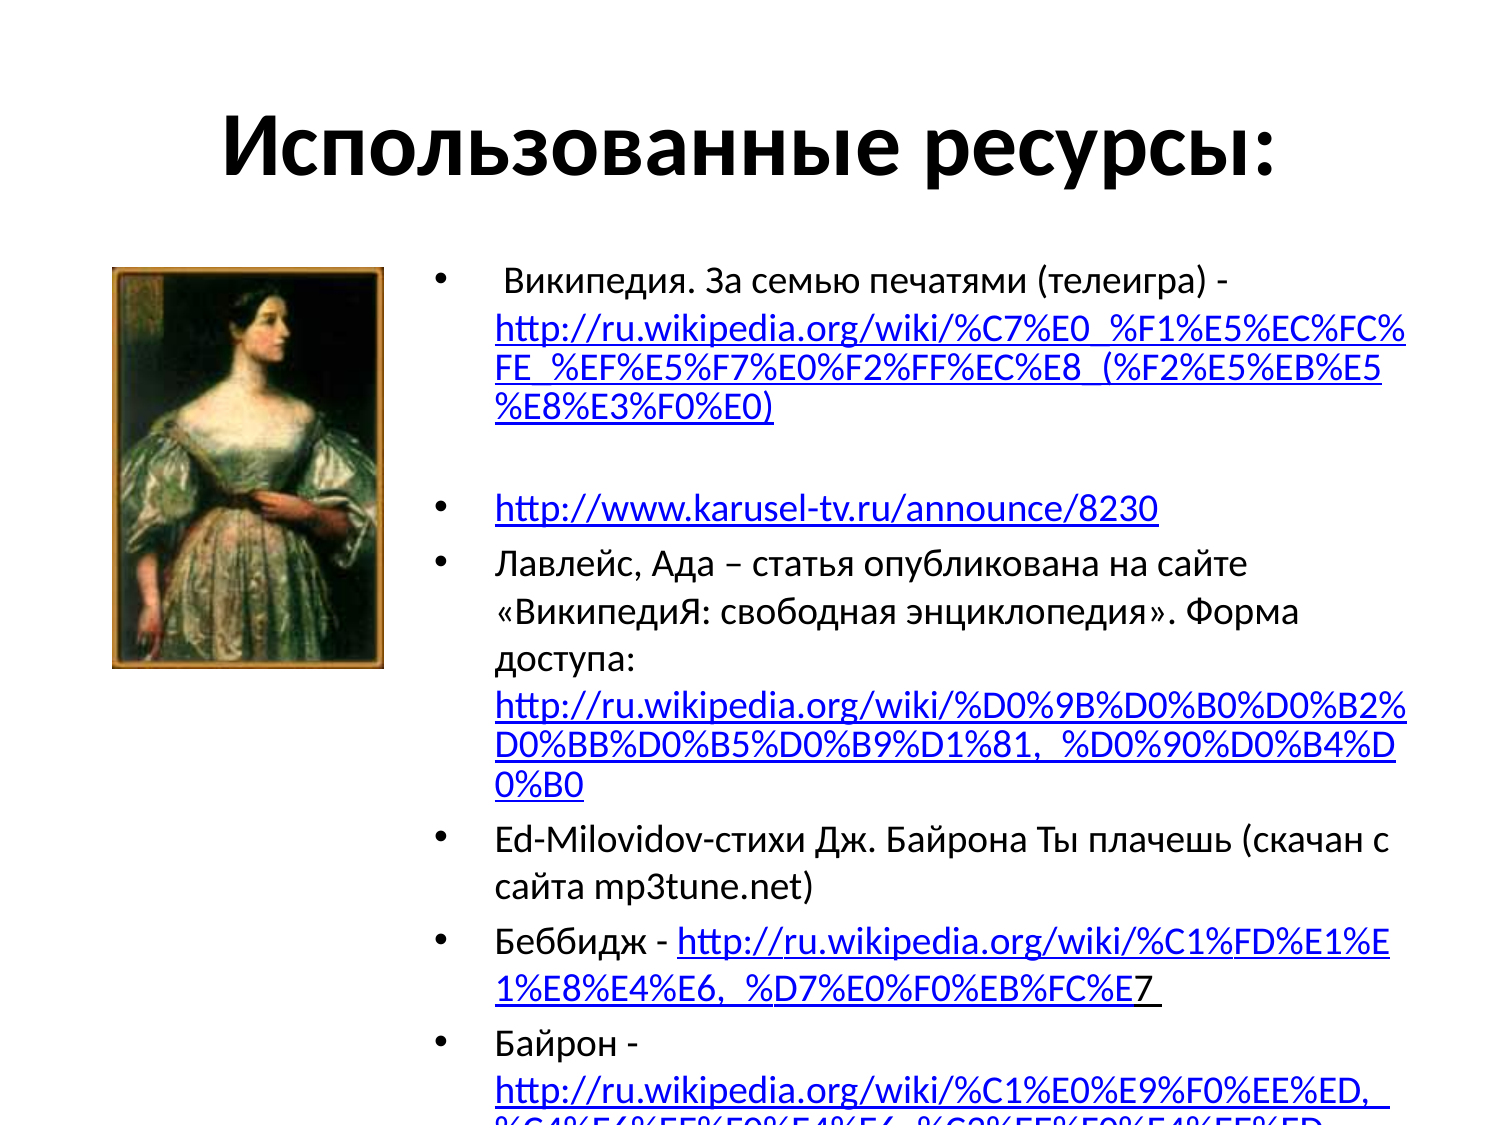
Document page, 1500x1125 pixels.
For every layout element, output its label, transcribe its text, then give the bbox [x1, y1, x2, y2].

title Использованные ресурсы: [75, 45, 1425, 233]
picture [111, 266, 384, 670]
list Википедия. За семью печатями (телеигра) - http://ru.wikipedia.org/wiki/%C7%E0_%F1%E5%EC%FC%FE_%EF%E5%F7%E0%F2%FF%EC%E8_(%F2%E5%EB%E5%E8%E3%F0%E0) http://www.karusel-tv.ru/announce/8230 Лавлейс, Ада – статья опубликована на сайте «ВикипедиЯ: свободная энциклопедия». Форма доступа: http://ru.wikipedia.org/wiki/%D0%9B%D0%B0%D0%B2%D0%BB%D0%B5%D0%B9%D1%81,_%D0%90%D0%B4%D0%B0 Ed-Milovidov-стихи Дж. Байрона Ты плачешь (скачан с сайта mp3tune.net) Беббидж - http://ru.wikipedia.org/wiki/%C1%FD%E1%E1%E8%E4%E6,_%D7%E0%F0%EB%FC%E7 Байрон - http://ru.wikipedia.org/wiki/%C1%E0%E9%F0%EE%ED,_%C4%E6%EE%F0%E4%E6_%C3%EE%F0%E4%EE%ED Фразеологизм «За семью печатями». Форма доступа: http://frazbook.ru/2011/02/08/za-semyu-pechatyami/ [419, 246, 1425, 1067]
